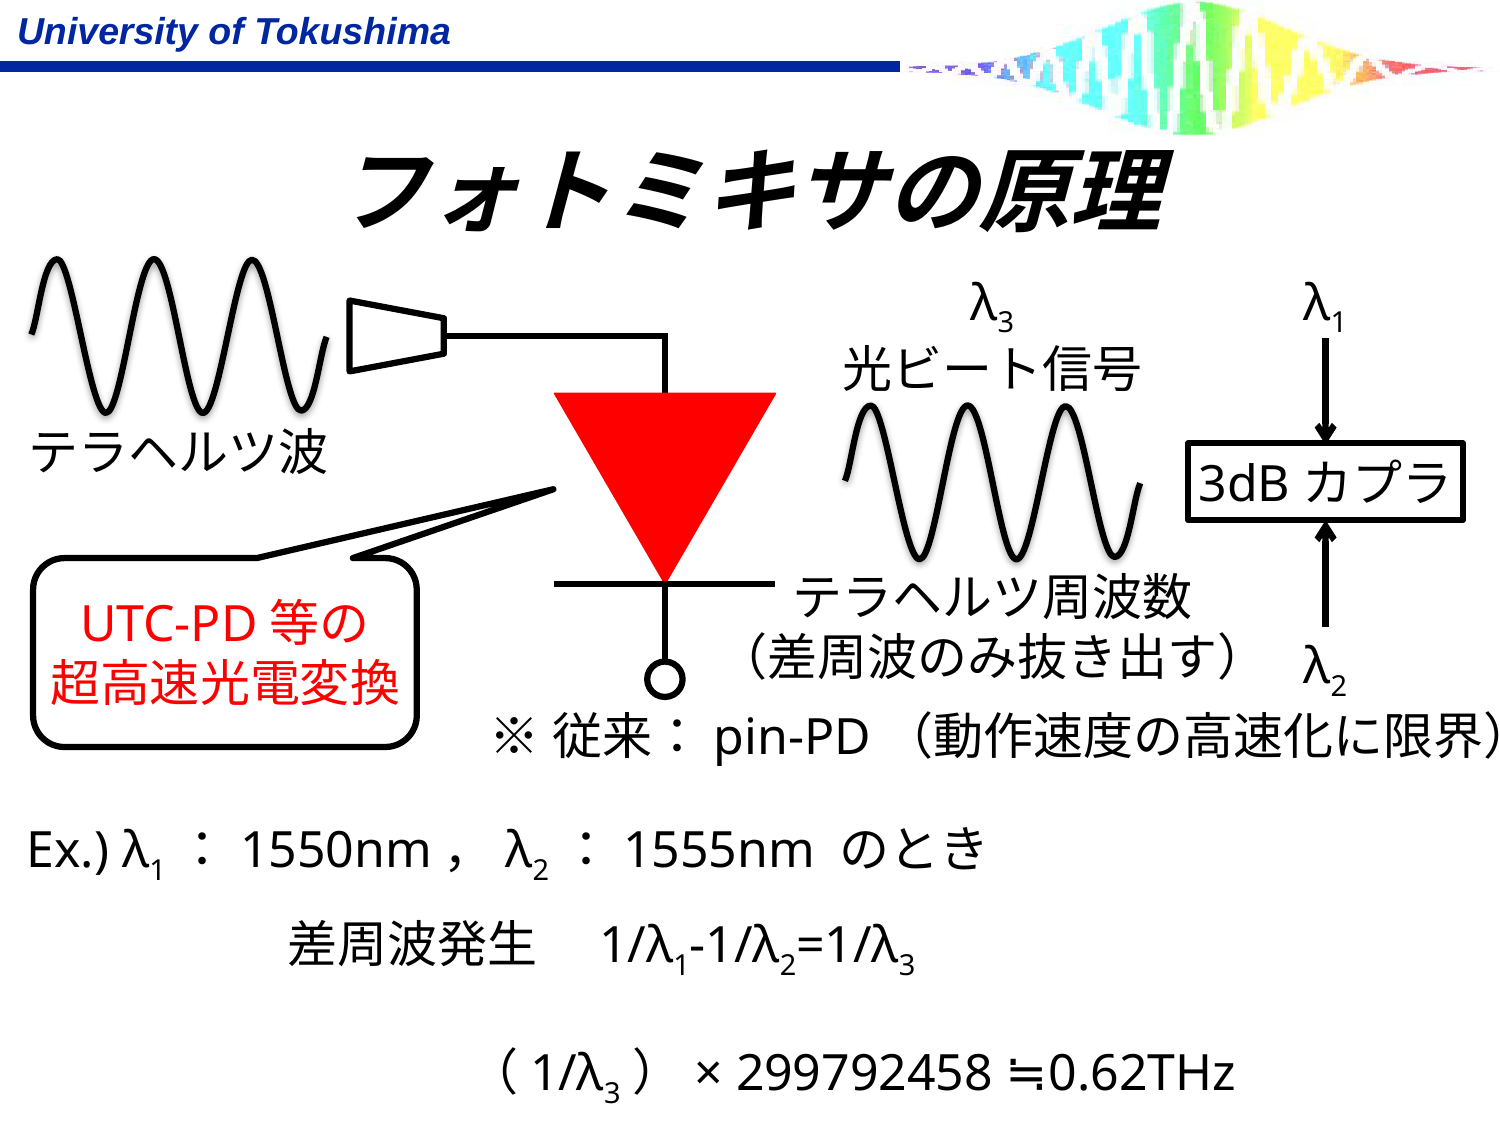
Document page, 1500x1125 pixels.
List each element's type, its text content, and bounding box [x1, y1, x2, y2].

text_box ※従来：pin-PD（動作速度の高速化に限界） [475, 696, 1500, 772]
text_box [12, 258, 1464, 703]
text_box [32, 557, 418, 748]
text_box 差周波発生 1/λ1-1/λ2=1/λ3 （1/λ3）× 299792458 ≒ 0.62THz [272, 905, 1251, 1117]
text_box Ex.) λ1：1550nm，λ2：1555nm のとき [11, 810, 1005, 894]
picture [900, 0, 1500, 138]
title フォトミキサの原理 [111, 94, 1388, 257]
